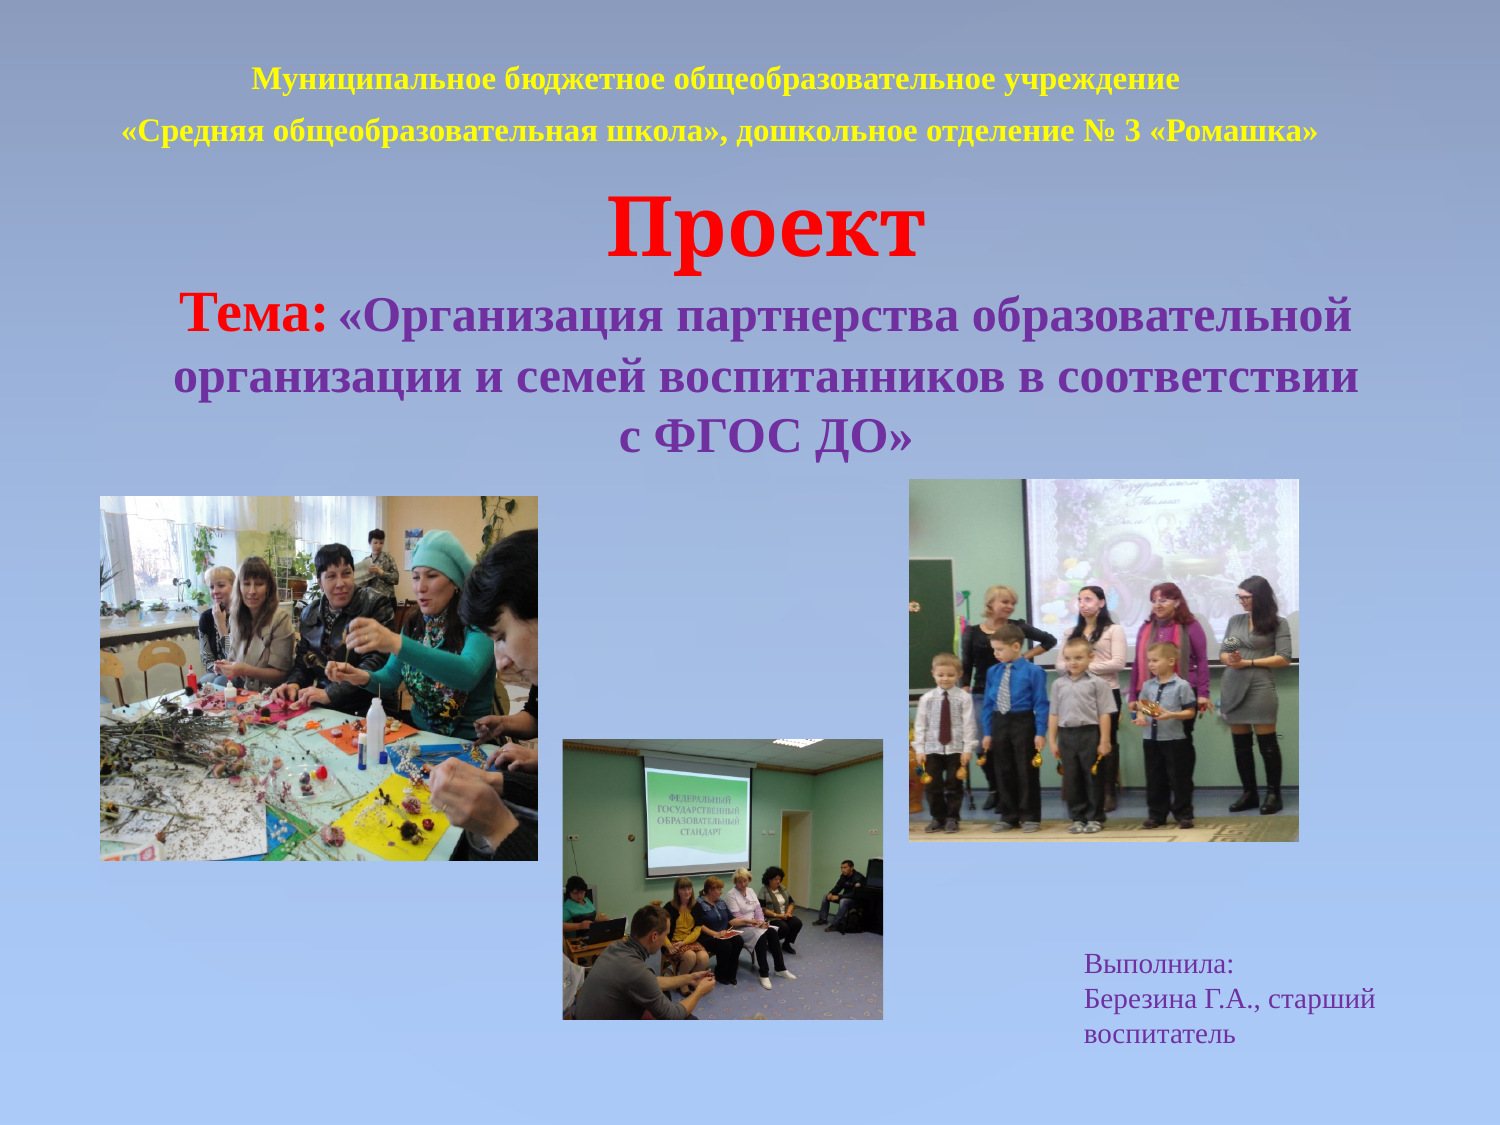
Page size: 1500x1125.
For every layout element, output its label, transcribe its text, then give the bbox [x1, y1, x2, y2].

picture [908, 479, 1300, 843]
picture [99, 495, 538, 862]
picture [561, 739, 884, 1021]
title Проект Тема: «Организация партнерства образовательной организации и семей воспитанников в соответствии с ФГОС ДО» [147, 172, 1386, 516]
text_box Выполнила: Березина Г.А., старший воспитатель [1068, 762, 1500, 1125]
list Муниципальное бюджетное общеобразовательное учреждение «Средняя общеобразовательная школа», дошкольное отделение № 3 «Ромашка» [88, 42, 1350, 185]
